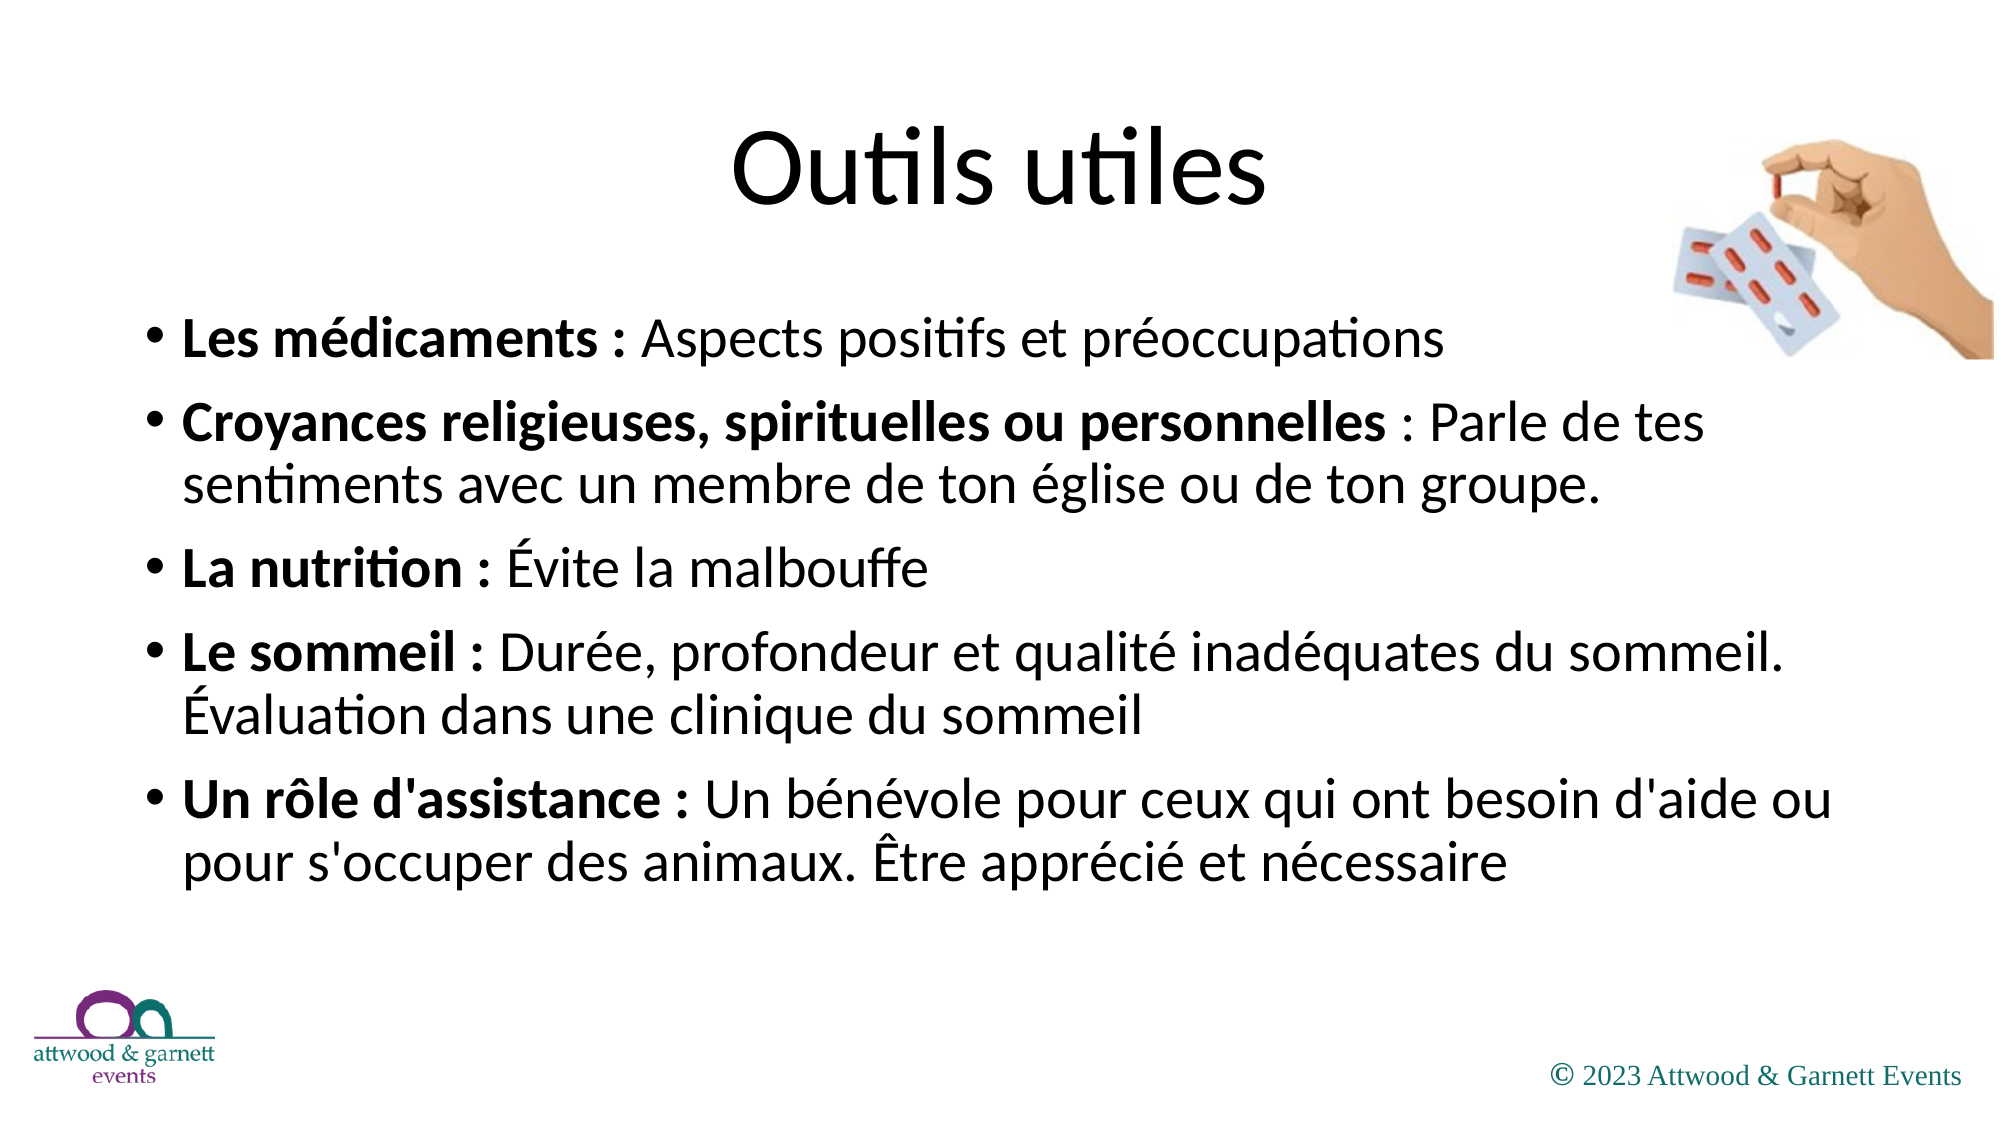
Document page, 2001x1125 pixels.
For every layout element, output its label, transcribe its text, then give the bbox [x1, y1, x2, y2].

picture [33, 990, 215, 1089]
picture [1671, 139, 1994, 360]
list Les médicaments : Aspects positifs et préoccupations Croyances religieuses, spirituelles ou personnelles : Parle de tes sentiments avec un membre de ton église ou de ton groupe. La nutrition : Évite la malbouffe Le sommeil : Durée, profondeur et qualité inadéquates du sommeil. Évaluation dans une clinique du sommeil Un rôle d'assistance : Un bénévole pour ceux qui ont besoin d'aide ou pour s'occuper des animaux. Être apprécié et nécessaire [136, 298, 1863, 1014]
title Outils utiles [136, 59, 1863, 278]
text_box © 2023 Attwood & Garnett Events [984, 1044, 1971, 1100]
